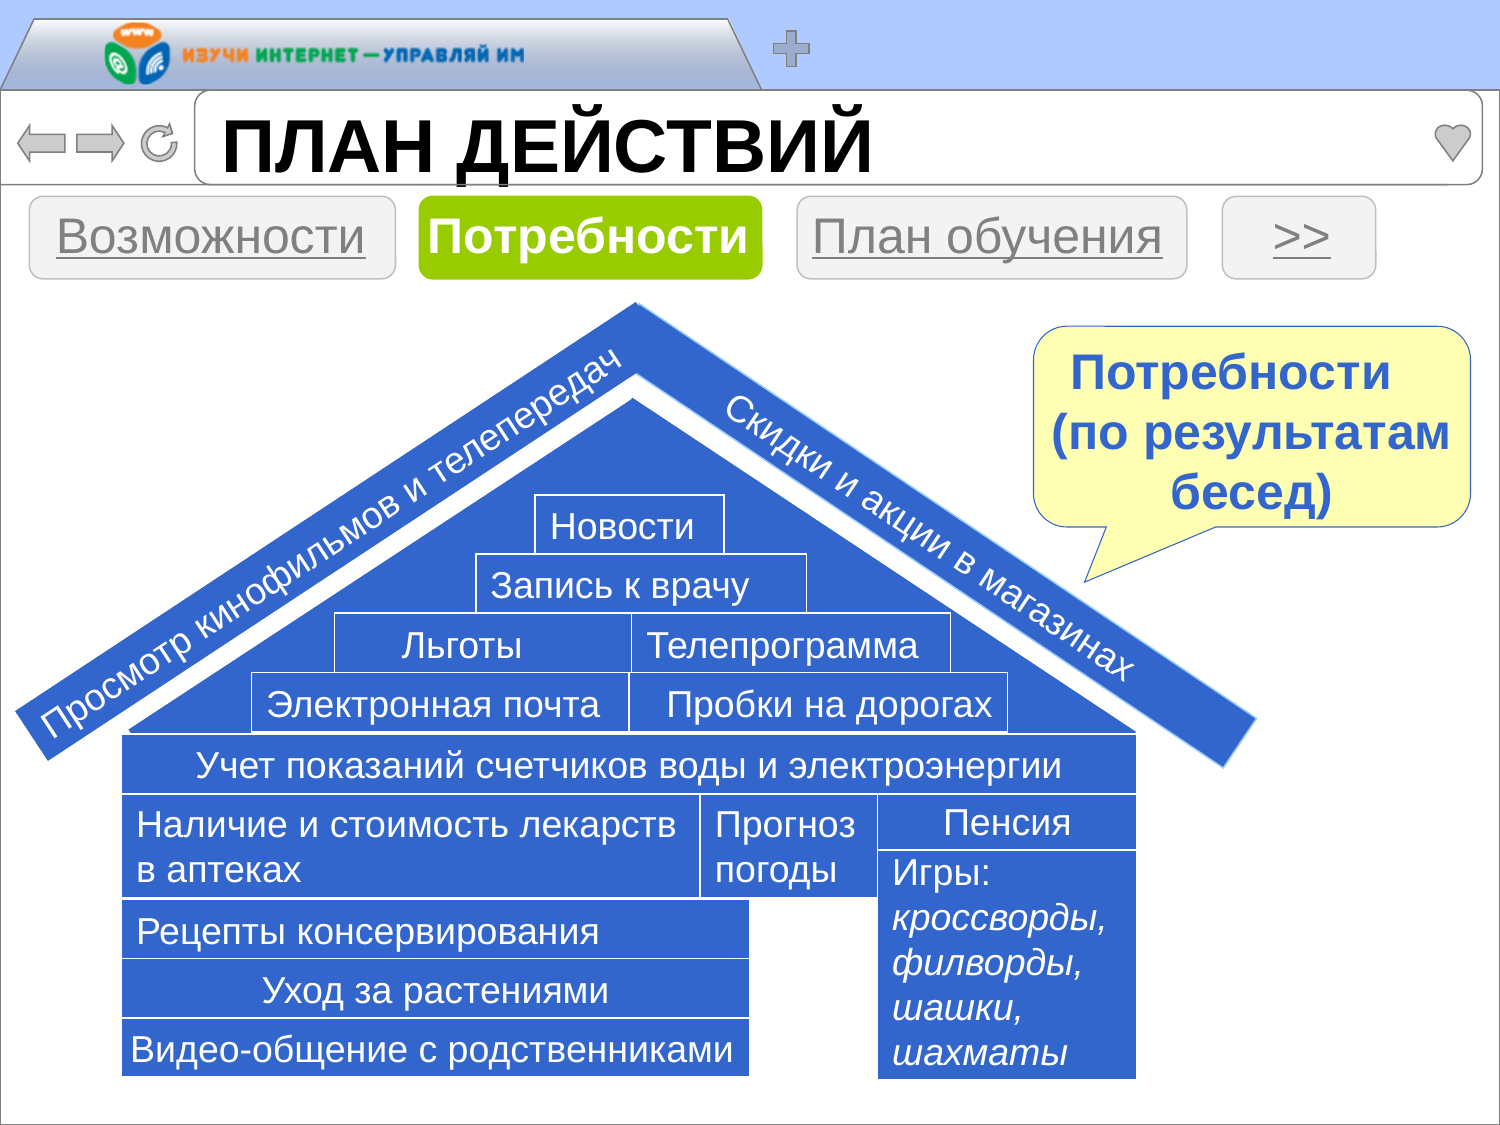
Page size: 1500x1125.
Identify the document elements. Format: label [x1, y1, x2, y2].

text_box [0, 11, 1500, 1125]
text_box [0, 494, 1303, 1083]
